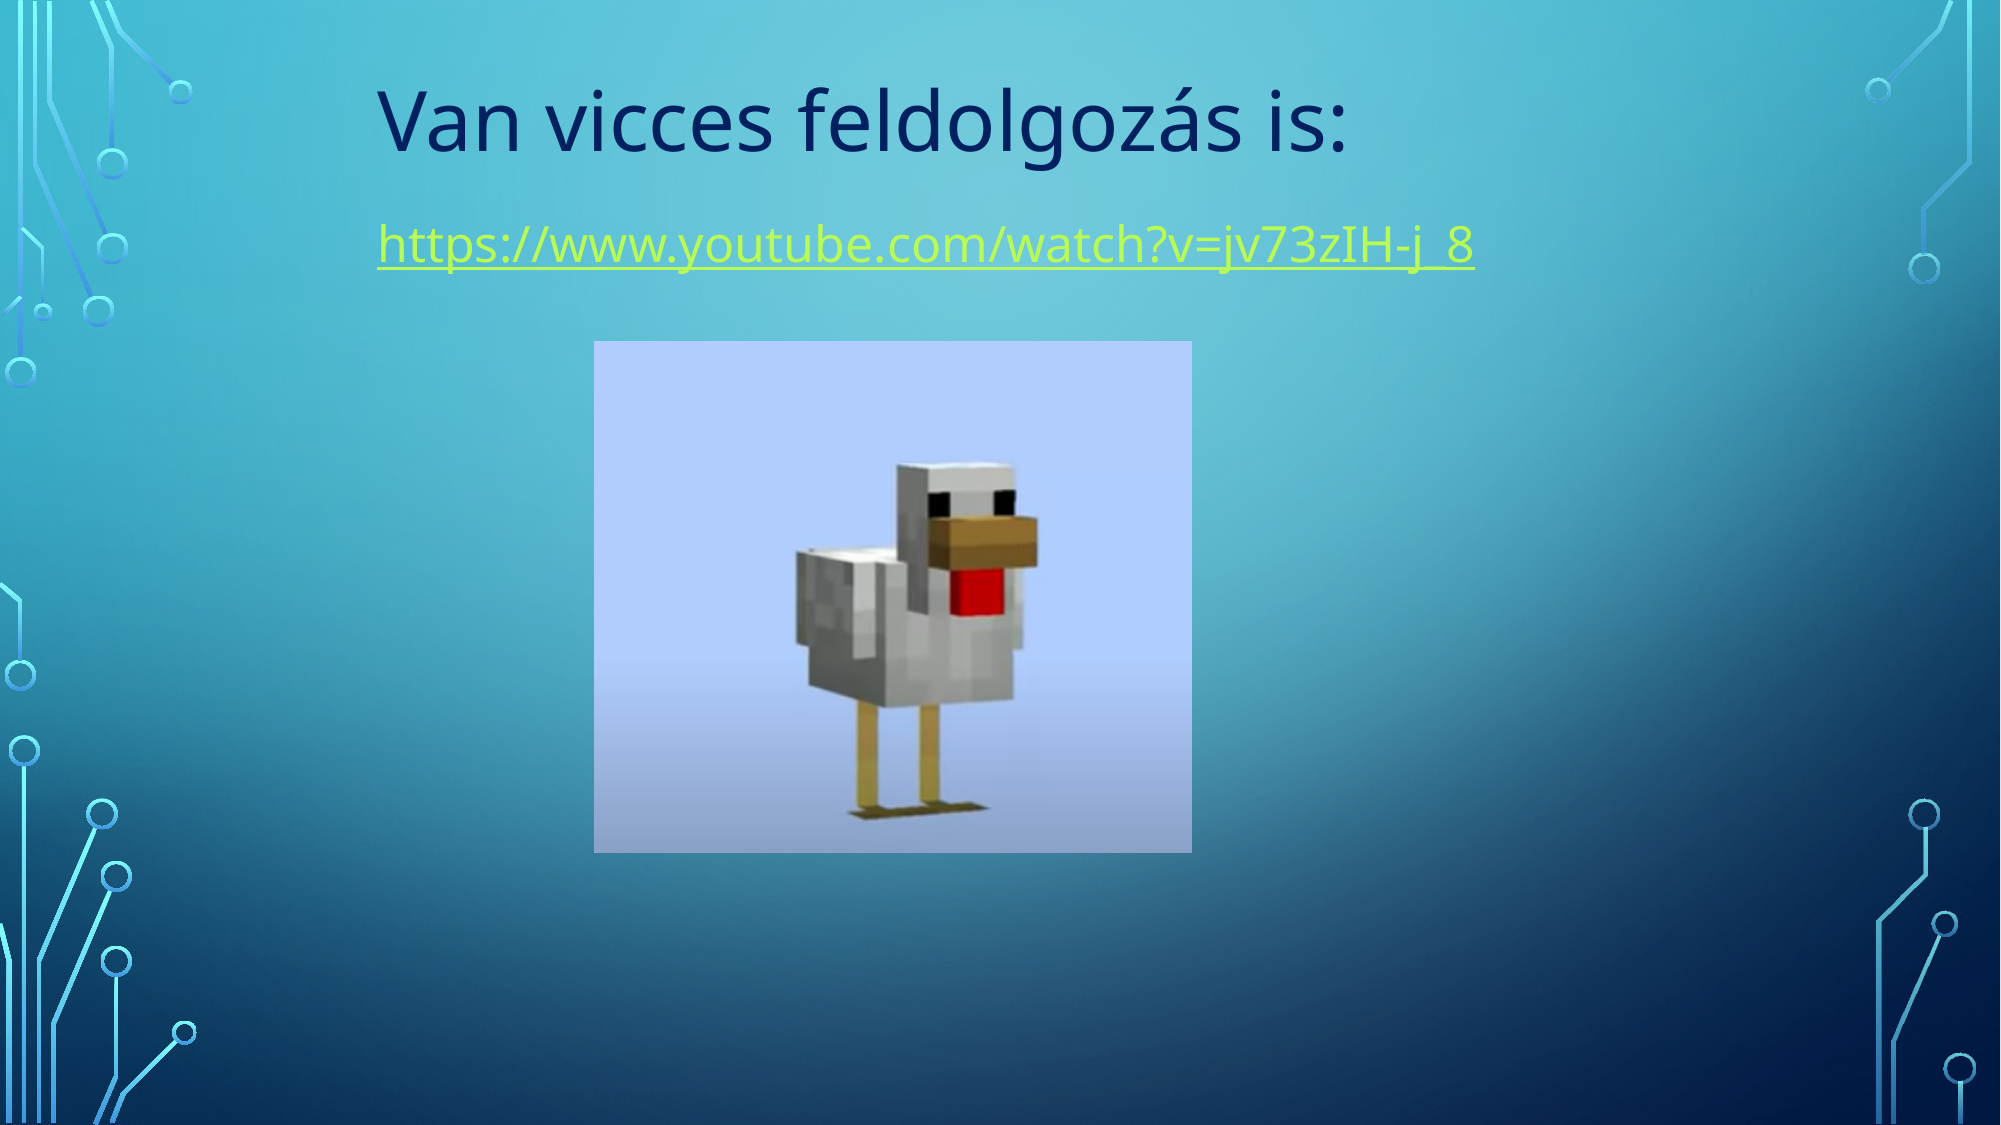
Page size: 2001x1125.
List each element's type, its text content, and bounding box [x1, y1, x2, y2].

text_box Van vicces feldolgozás is: https://www.youtube.com/watch?v=jv73zIH-j_8 [362, 60, 1491, 334]
picture [594, 341, 1192, 853]
